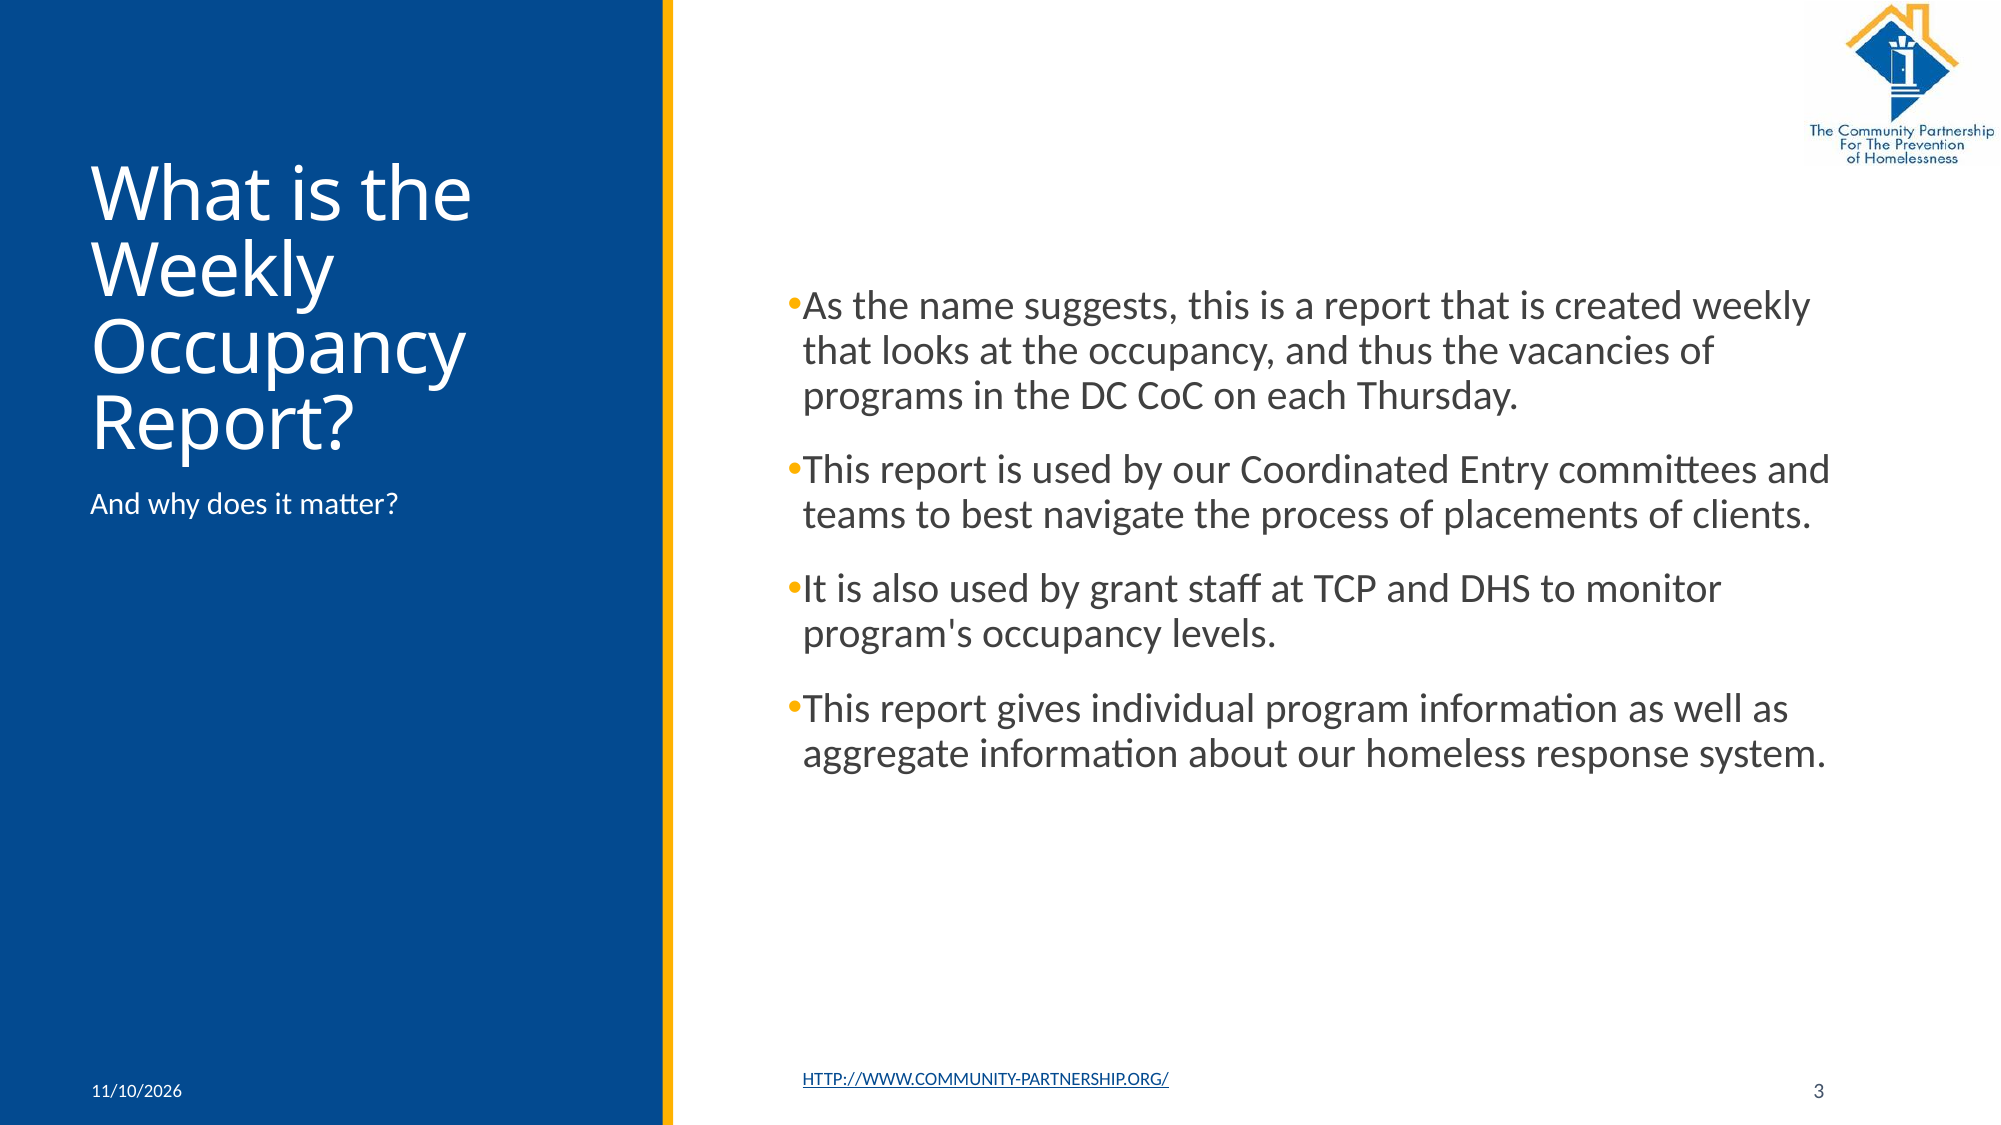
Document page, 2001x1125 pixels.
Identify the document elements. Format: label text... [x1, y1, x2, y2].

title What is the Weekly Occupancy Report? [75, 97, 600, 473]
slide_number 3 [1624, 1059, 1840, 1120]
list And why does it matter? [75, 479, 600, 1035]
picture [1804, 1, 2000, 166]
list As the name suggests, this is a report that is created weekly that looks at the occupancy, and thus the vacancies of programs in the DC CoC on each Thursday. This report is used by our Coordinated Entry committees and teams to best navigate the process of placements of clients. It is also used by grant staff at TCP and DHS to monitor program's occupancy levels. This report gives individual program information as well as aggregate information about our homeless response system. [787, 276, 1853, 983]
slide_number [76, 1059, 506, 1120]
footer http://www.community-partnership.org/ [787, 1059, 1550, 1120]
